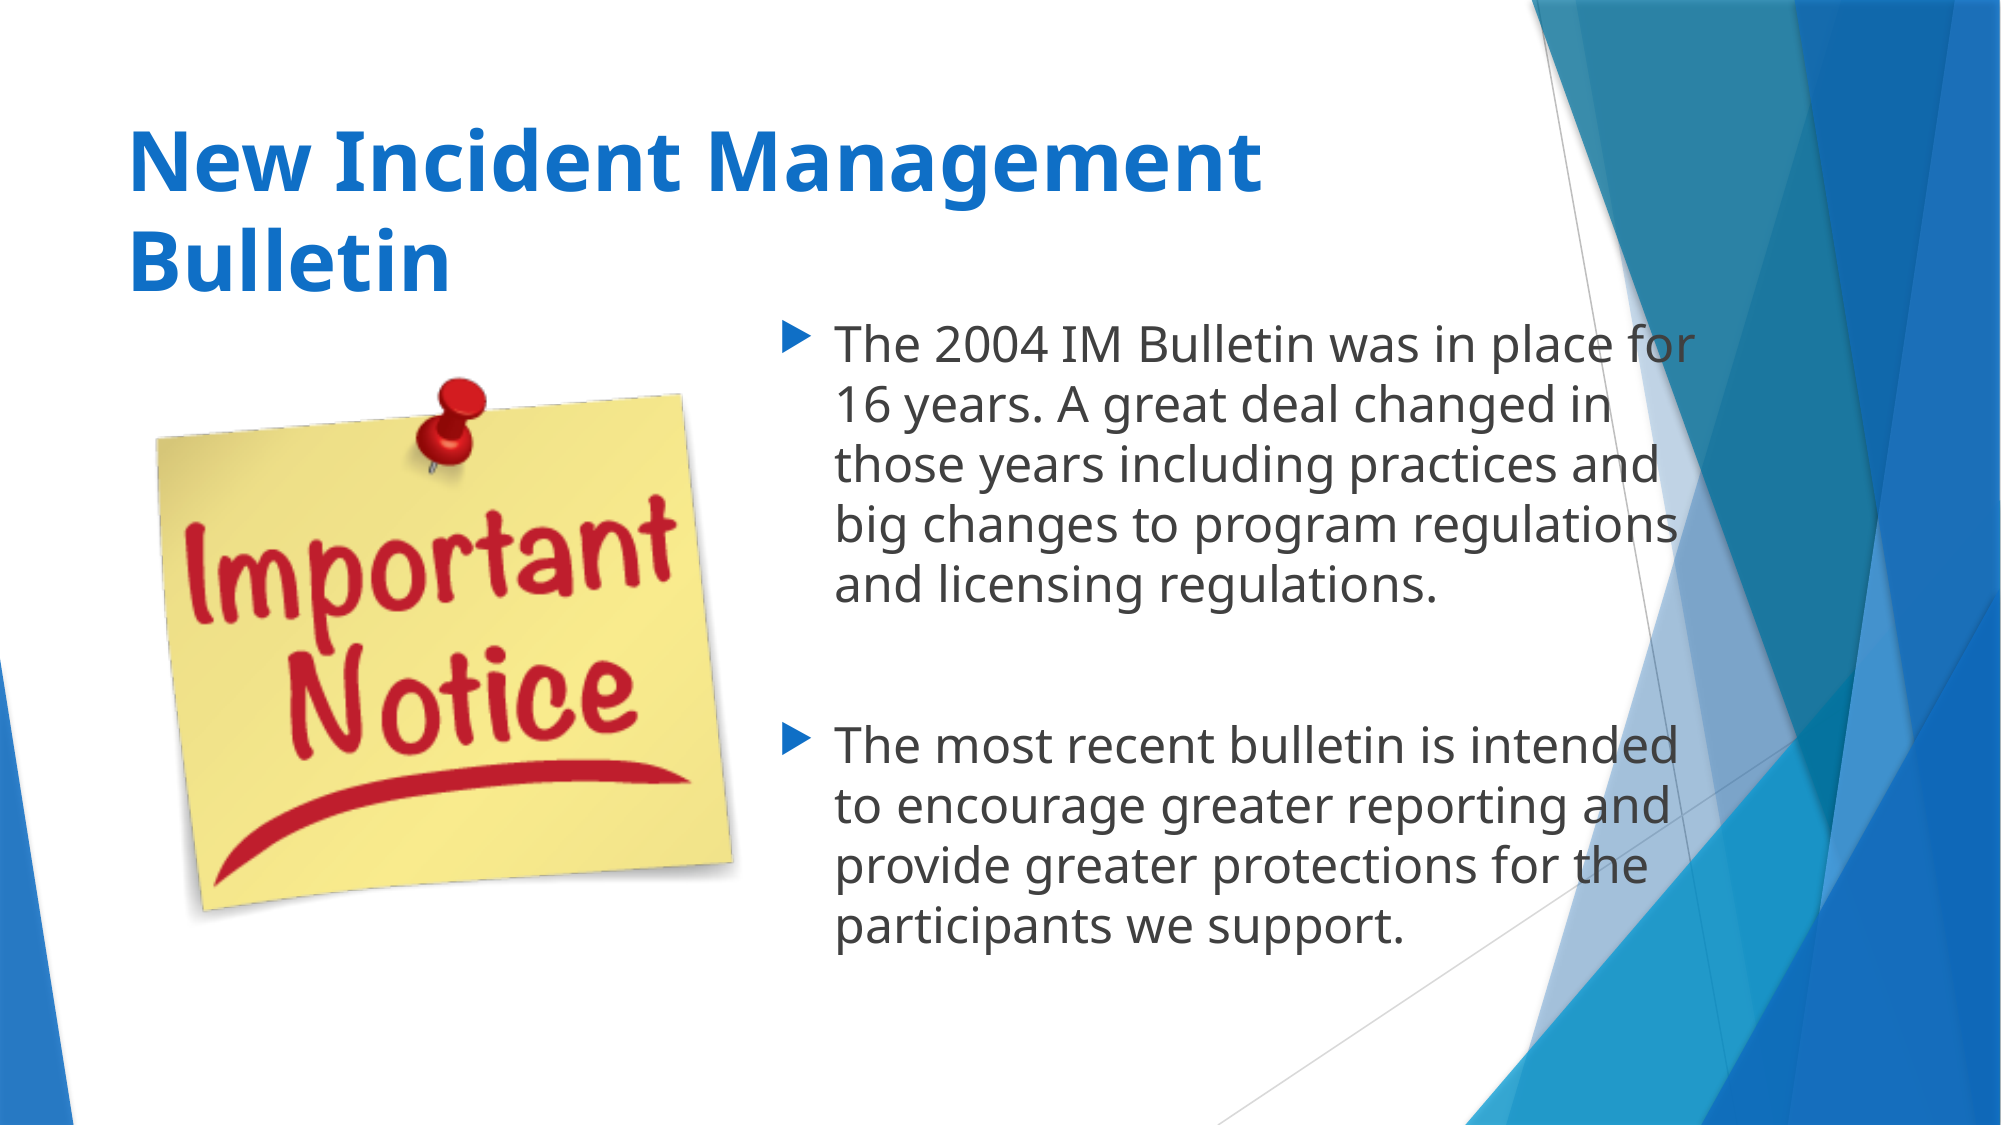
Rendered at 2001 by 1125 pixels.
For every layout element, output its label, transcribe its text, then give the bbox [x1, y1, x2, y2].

title New Incident Management Bulletin [111, 99, 1522, 317]
list The 2004 IM Bulletin was in place for 16 years. A great deal changed in those years including practices and big changes to program regulations and licensing regulations. The most recent bulletin is intended to encourage greater reporting and provide greater protections for the participants we support. [763, 304, 1725, 1110]
picture [130, 353, 764, 941]
